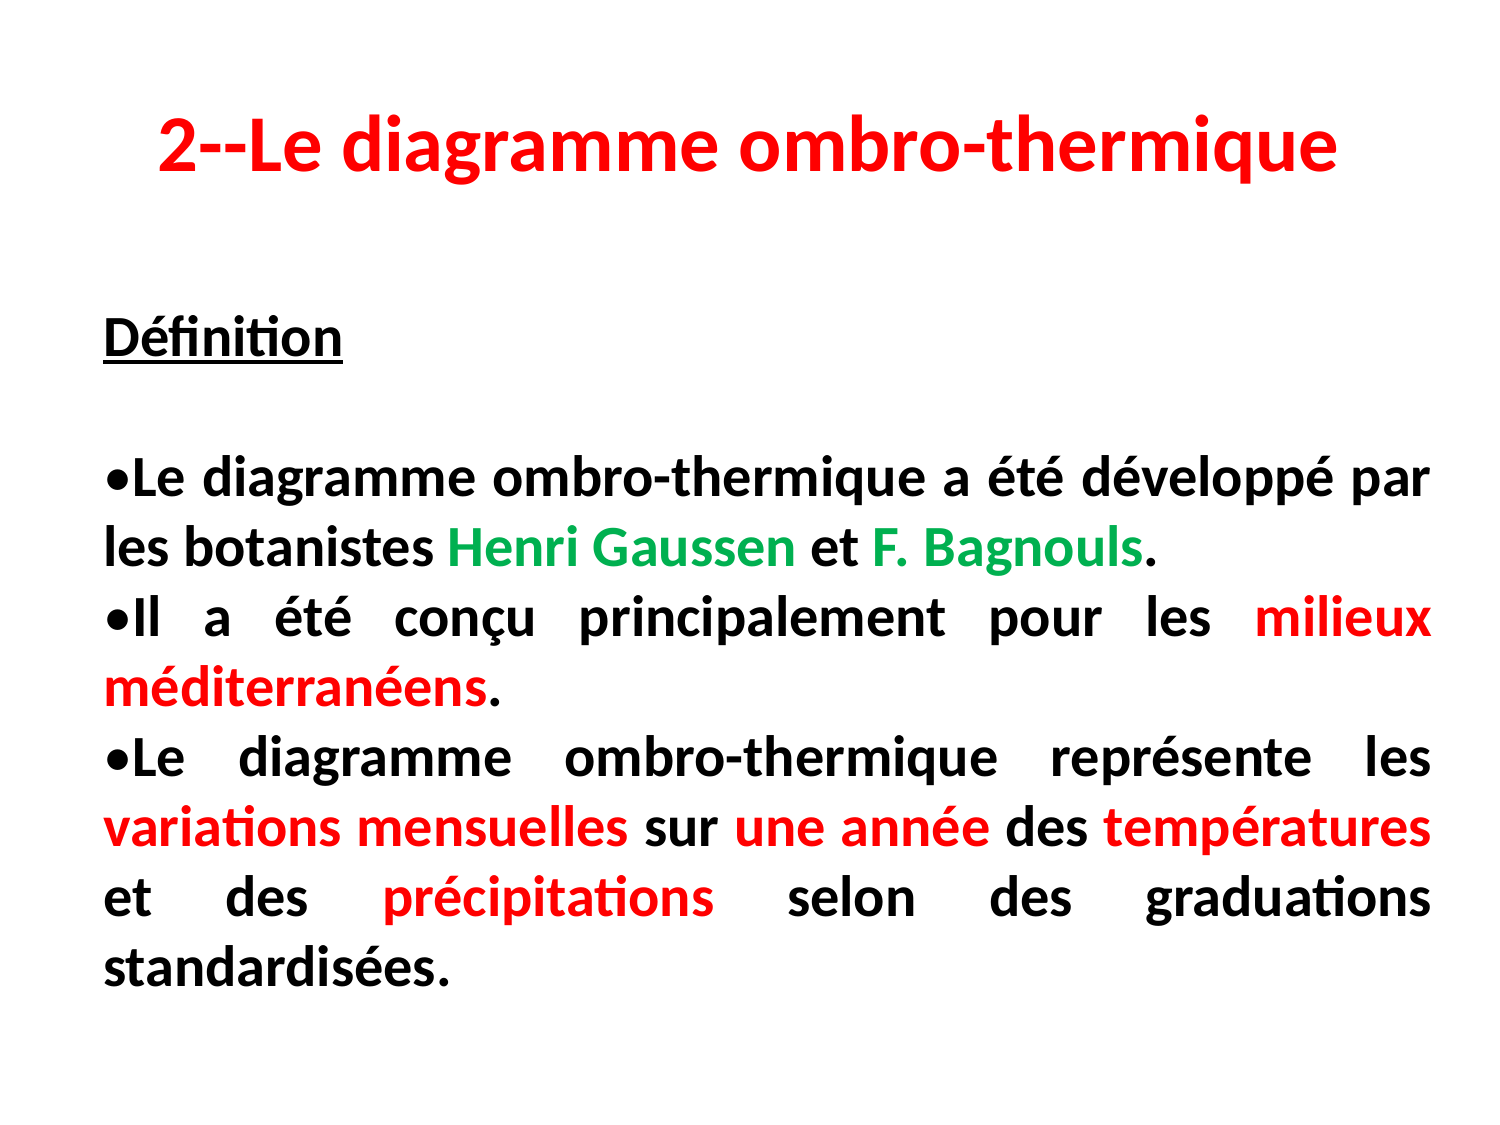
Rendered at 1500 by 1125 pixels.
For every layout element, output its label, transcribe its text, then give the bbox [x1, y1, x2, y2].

title 2--Le diagramme ombro-thermique [75, 45, 1425, 233]
text_box Définition •Le diagramme ombro-thermique a été développé par les botanistes Henri Gaussen et F. Bagnouls. •Il a été conçu principalement pour les milieux méditerranéens. •Le diagramme ombro-thermique représente les variations mensuelles sur une année des températures et des précipitations selon des graduations standardisées. [88, 290, 1447, 1006]
